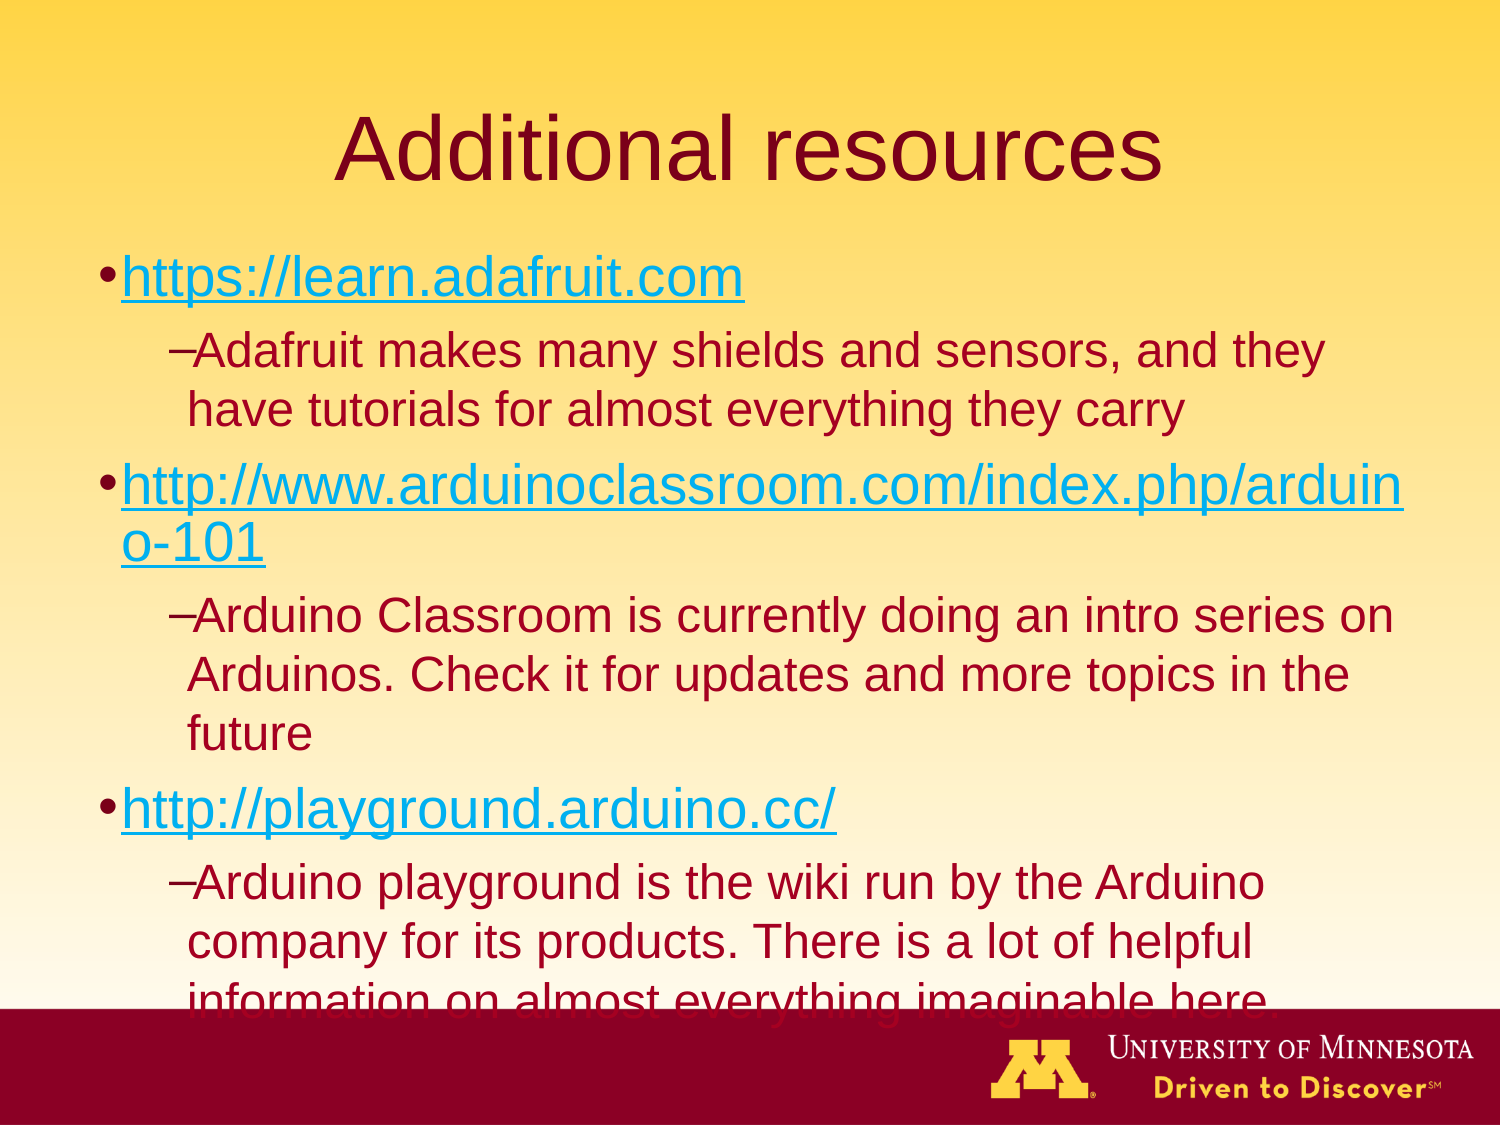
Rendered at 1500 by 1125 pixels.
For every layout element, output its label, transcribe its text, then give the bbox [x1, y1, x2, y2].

picture [0, 0, 1500, 1125]
title Additional resources [112, 50, 1388, 224]
list https://learn.adafruit.com Adafruit makes many shields and sensors, and they have tutorials for almost everything they carry http://www.arduinoclassroom.com/index.php/arduino-101 Arduino Classroom is currently doing an intro series on Arduinos. Check it for updates and more topics in the future http://playground.arduino.cc/ Arduino playground is the wiki run by the Arduino company for its products. There is a lot of helpful information on almost everything imaginable here. [50, 224, 1438, 988]
